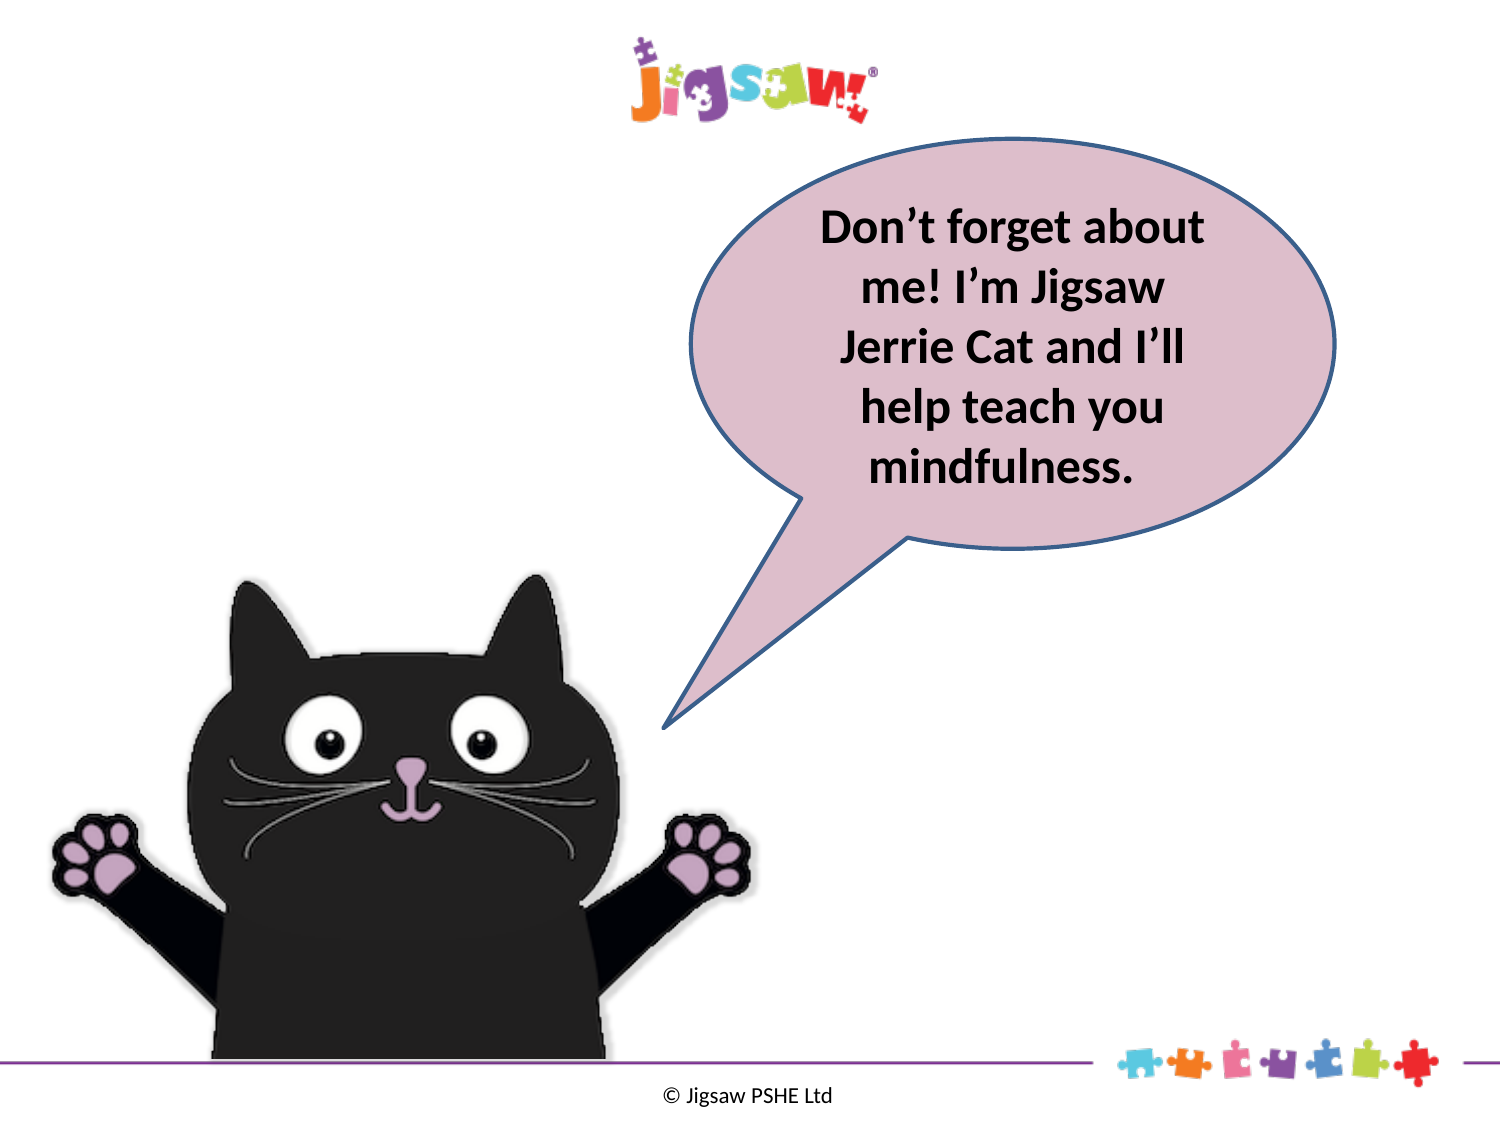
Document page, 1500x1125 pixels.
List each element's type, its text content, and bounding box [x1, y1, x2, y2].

text_box Don’t forget about me! I’m Jigsaw Jerrie Cat and I’ll help teach you mindfulness. [688, 136, 1337, 612]
picture [2, 514, 809, 1059]
text_box [0, 66, 1500, 308]
text_box © Jigsaw PSHE Ltd [383, 1073, 1112, 1116]
